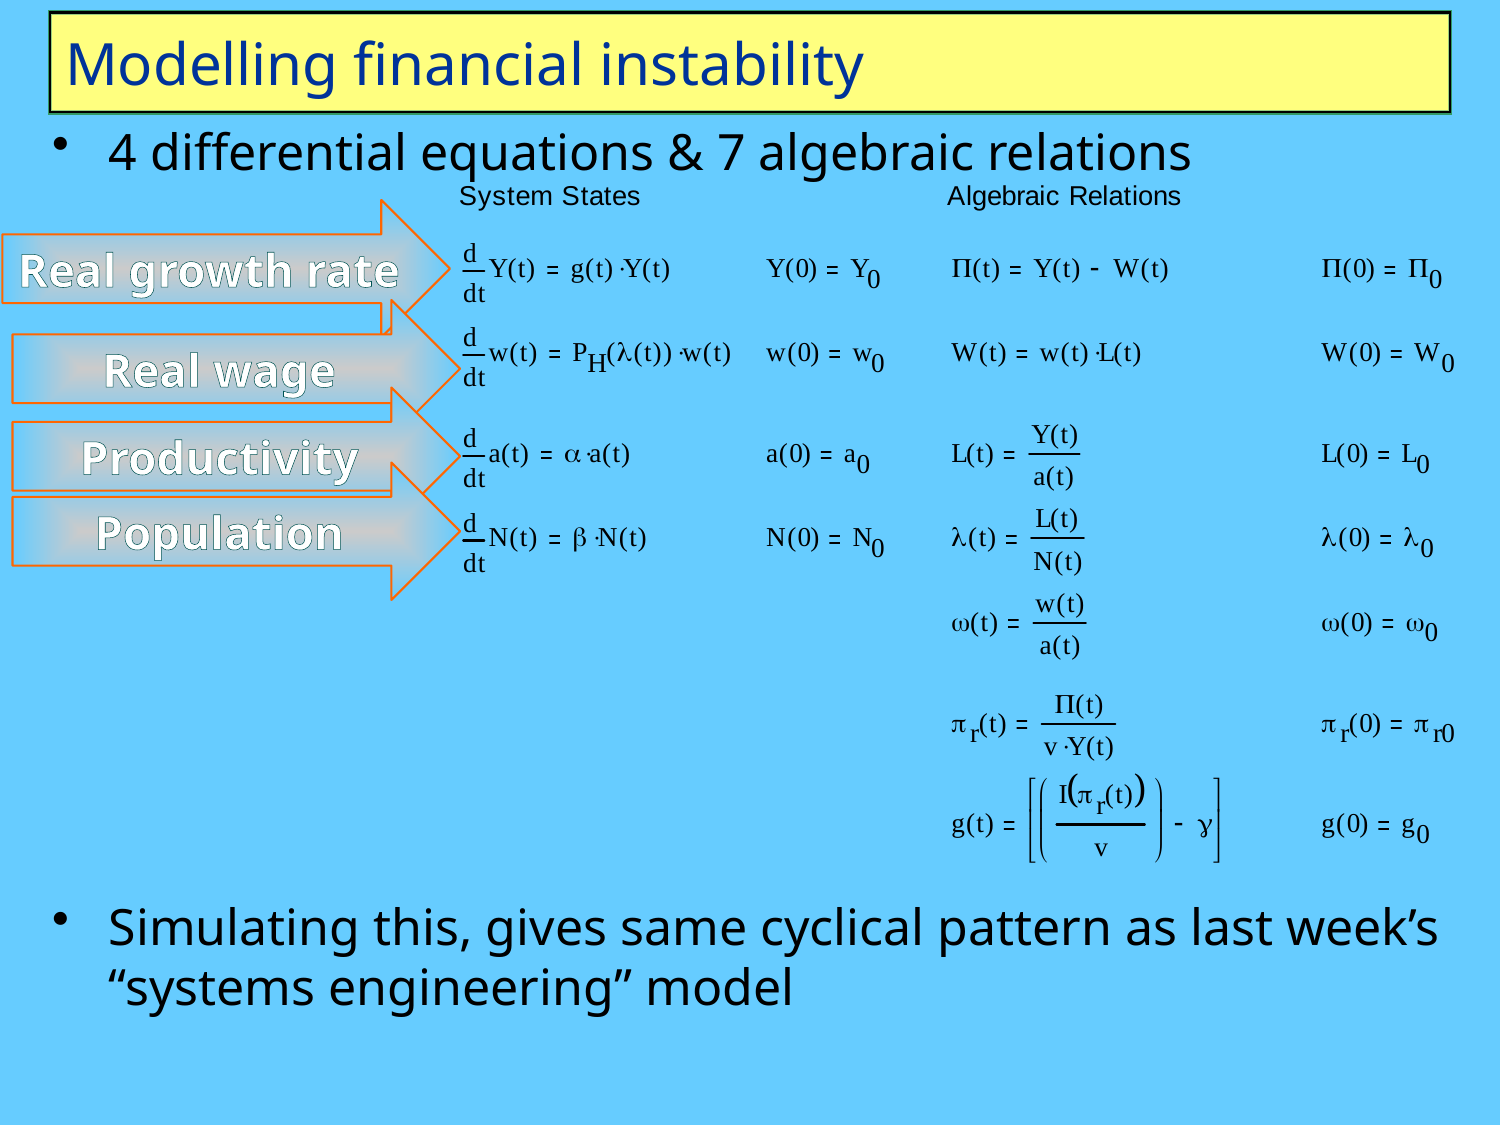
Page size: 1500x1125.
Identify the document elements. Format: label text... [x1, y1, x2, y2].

list 4 differential equations & 7 algebraic relations [37, 112, 1476, 188]
text_box Productivity [12, 387, 443, 494]
text_box Real growth rate [2, 199, 443, 334]
picture [448, 169, 1463, 876]
text_box Population [12, 462, 443, 600]
title Modelling financial instability [49, 11, 1451, 112]
text_box Simulating this, gives same cyclical pattern as last week’s “systems engineering” model [37, 887, 1475, 1088]
text_box Real wage [12, 299, 443, 412]
